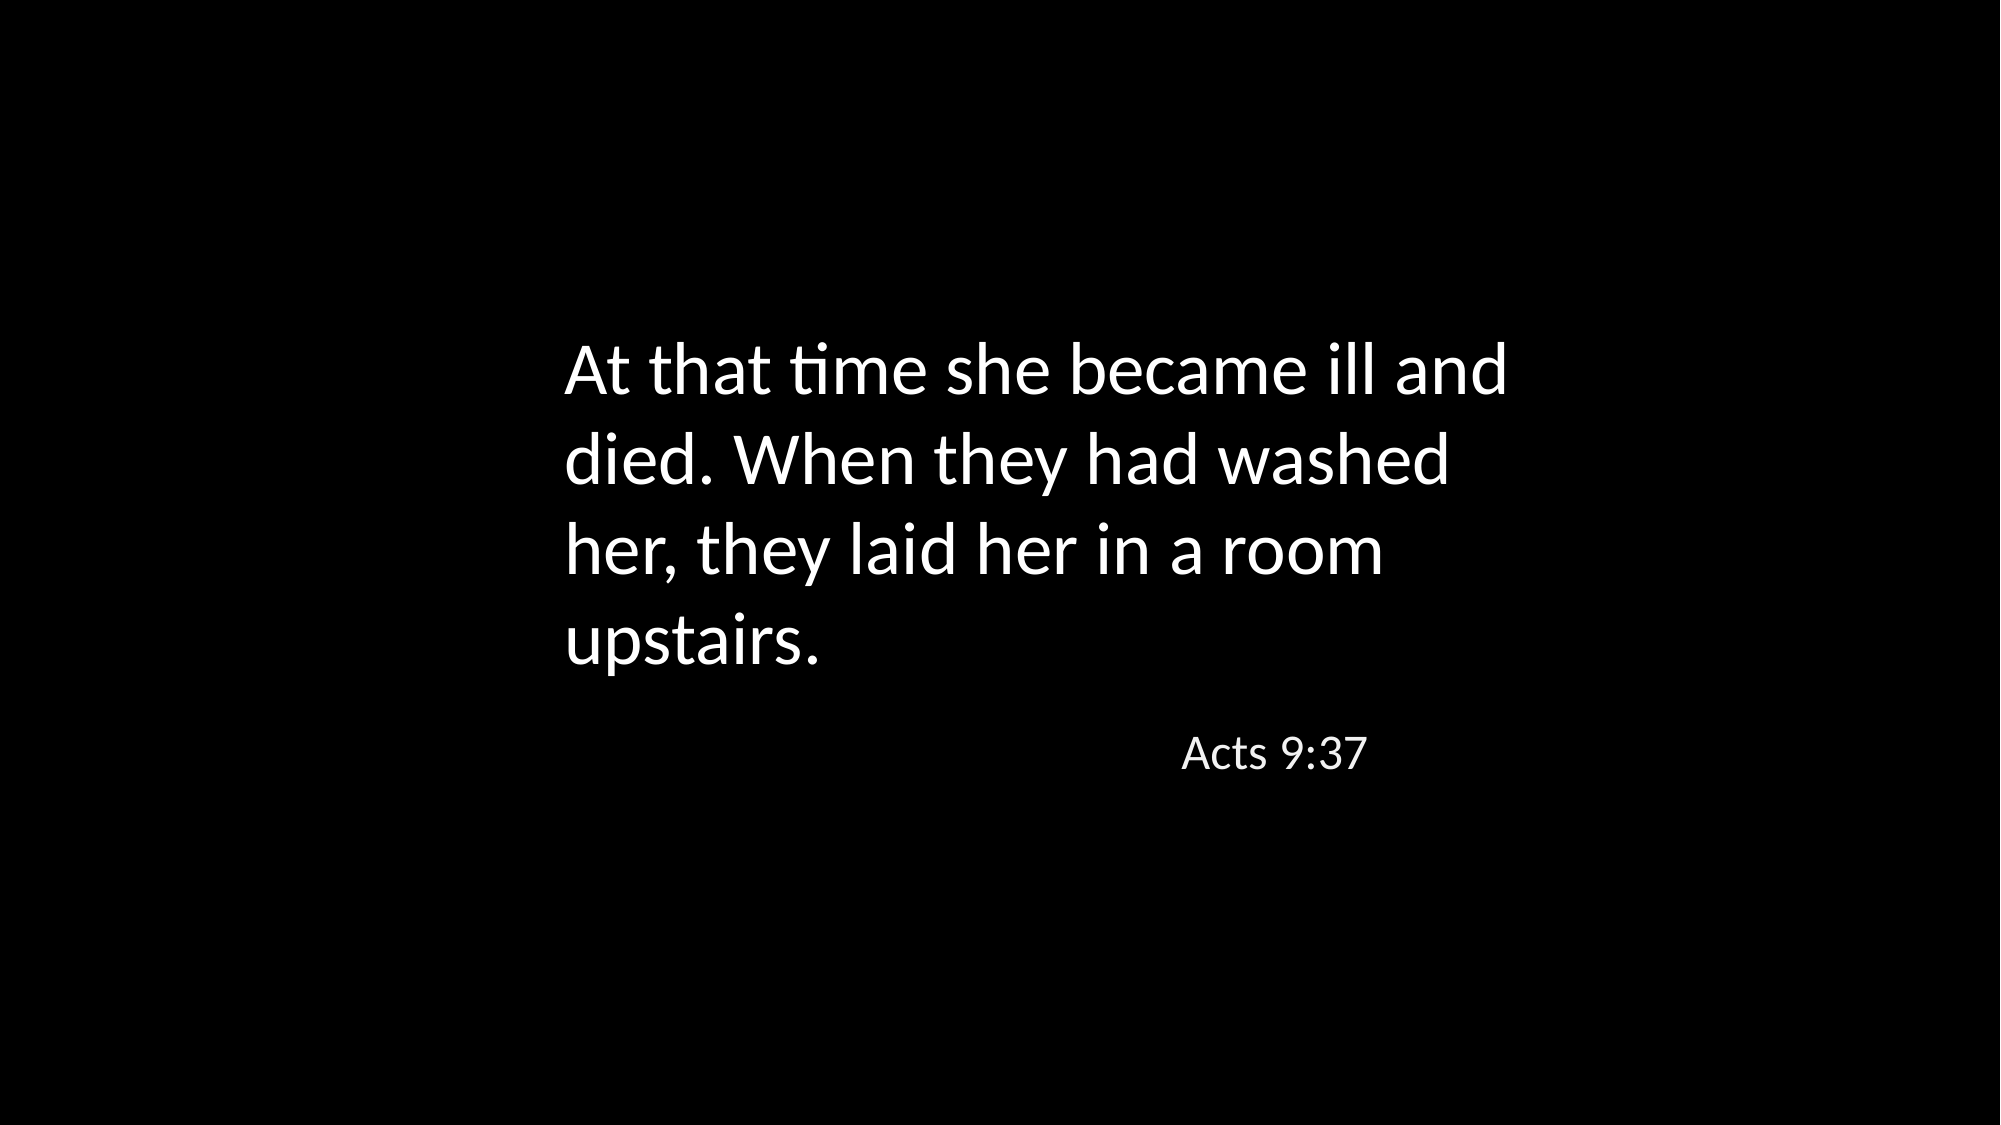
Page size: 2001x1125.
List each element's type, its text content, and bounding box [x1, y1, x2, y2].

text_box At that time she became ill and died. When they had washed her, they laid her in a room upstairs. [549, 312, 1588, 688]
text_box Acts 9:37 [999, 712, 1550, 788]
